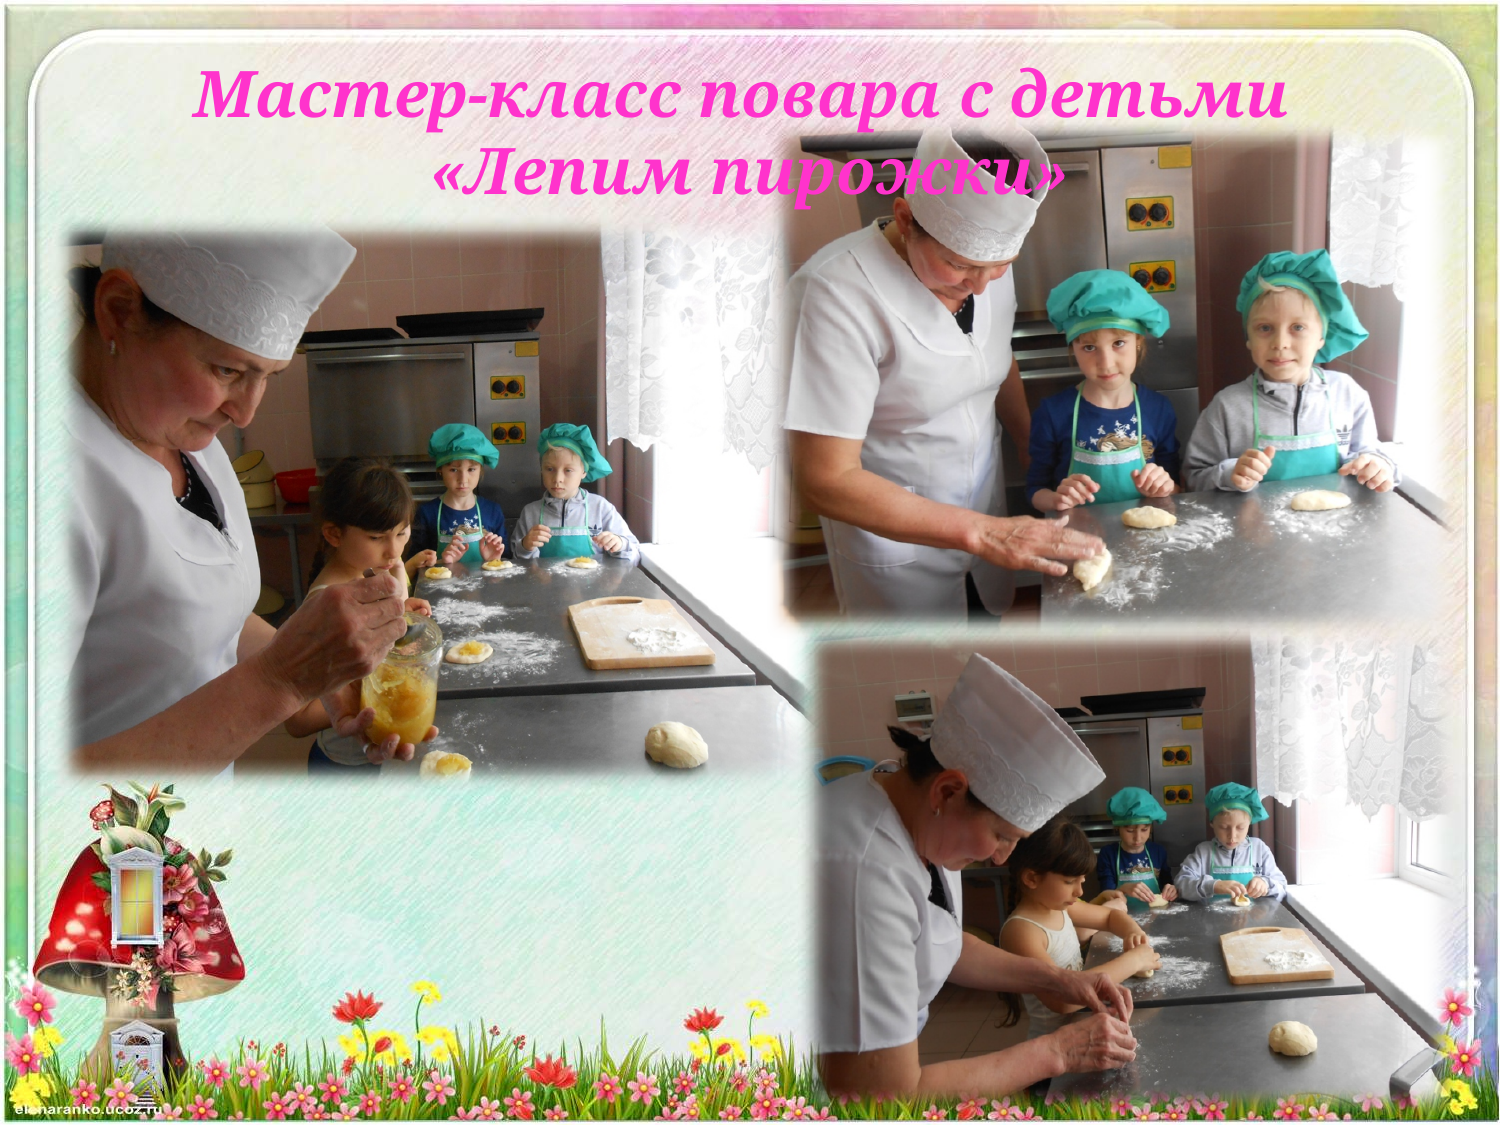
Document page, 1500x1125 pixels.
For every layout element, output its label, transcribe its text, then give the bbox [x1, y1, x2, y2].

picture [0, 0, 1500, 1125]
title Мастер-класс повара с детьми «Лепим пирожки» [75, 45, 1425, 214]
